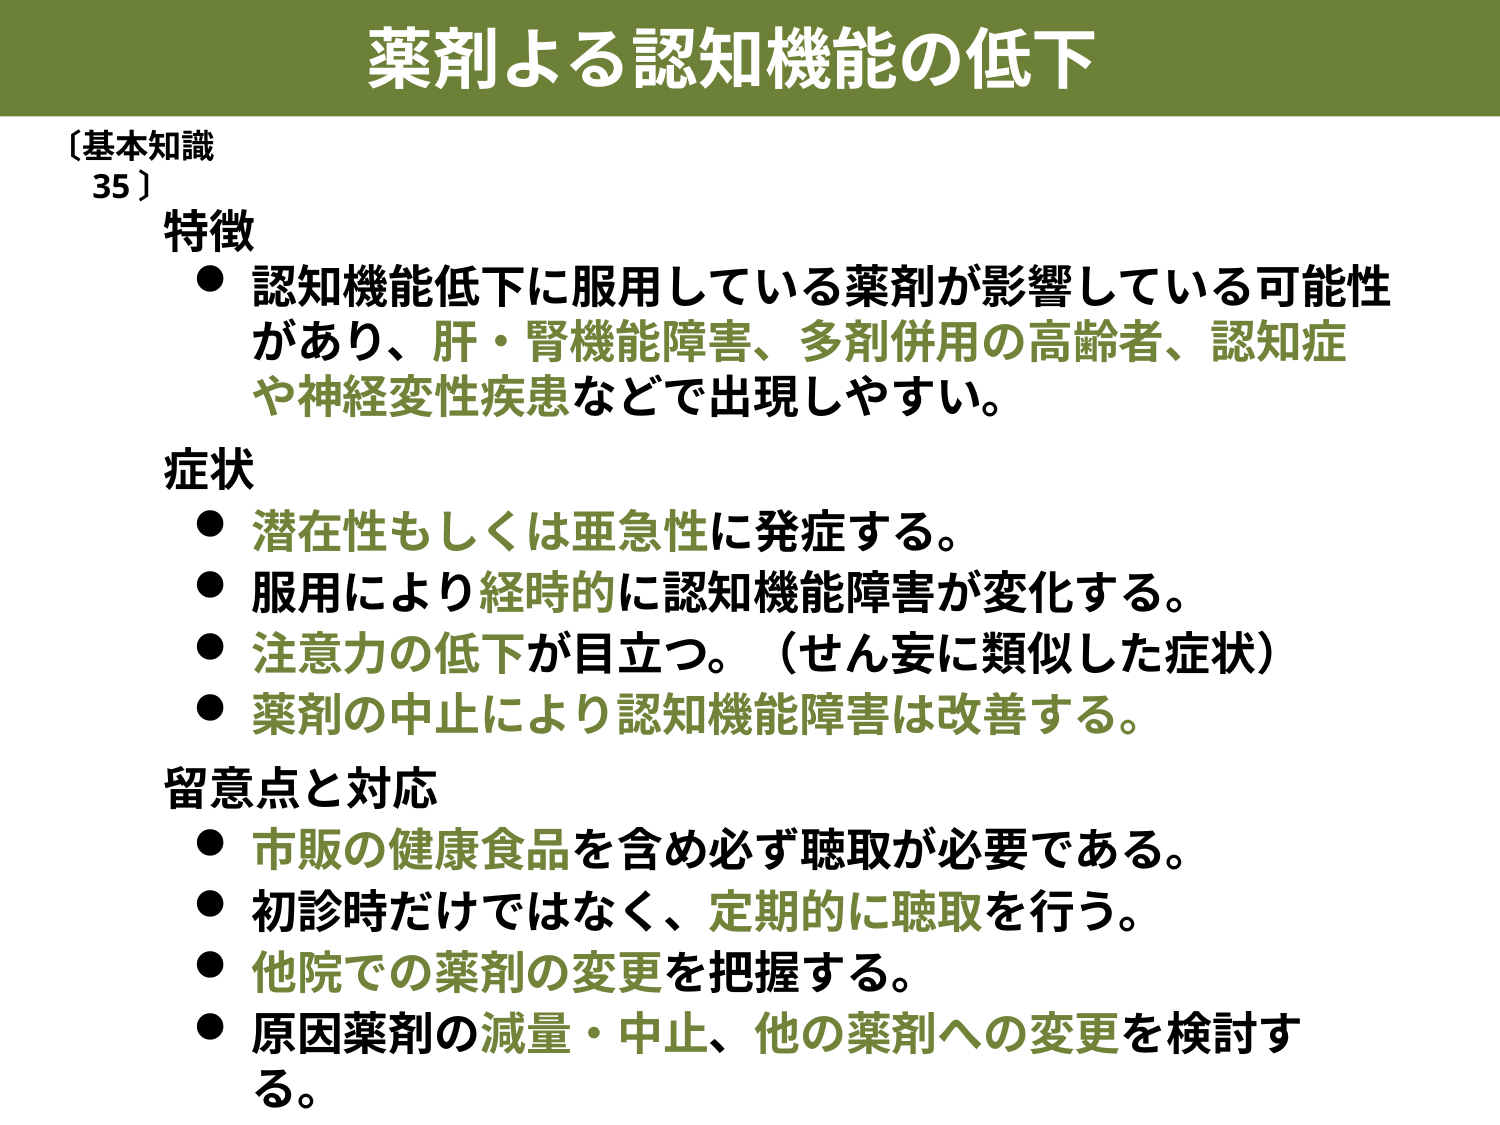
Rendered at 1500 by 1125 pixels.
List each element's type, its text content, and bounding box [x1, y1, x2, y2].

text_box [0, 0, 1500, 119]
text_box 薬剤よる認知機能の低下 [57, 9, 1408, 100]
text_box 特徴 認知機能低下に服用している薬剤が影響している可能性があり、肝・腎機能障害、多剤併用の高齢者、認知症や神経変性疾患などで出現しやすい。 症状 潜在性もしくは亜急性に発症する。 服用により経時的に認知機能障害が変化する。 注意力の低下が目立つ。（せん妄に類似した症状） 薬剤の中止により認知機能障害は改善する。 留意点と対応 市販の健康食品を含め必ず聴取が必要である。 初診時だけではなく、定期的に聴取を行う。 他院での薬剤の変更を把握する。 原因薬剤の減量・中止、他の薬剤への変更を検討する。 [148, 195, 1408, 1123]
text_box 〔基本知識 35〕 [0, 117, 265, 213]
